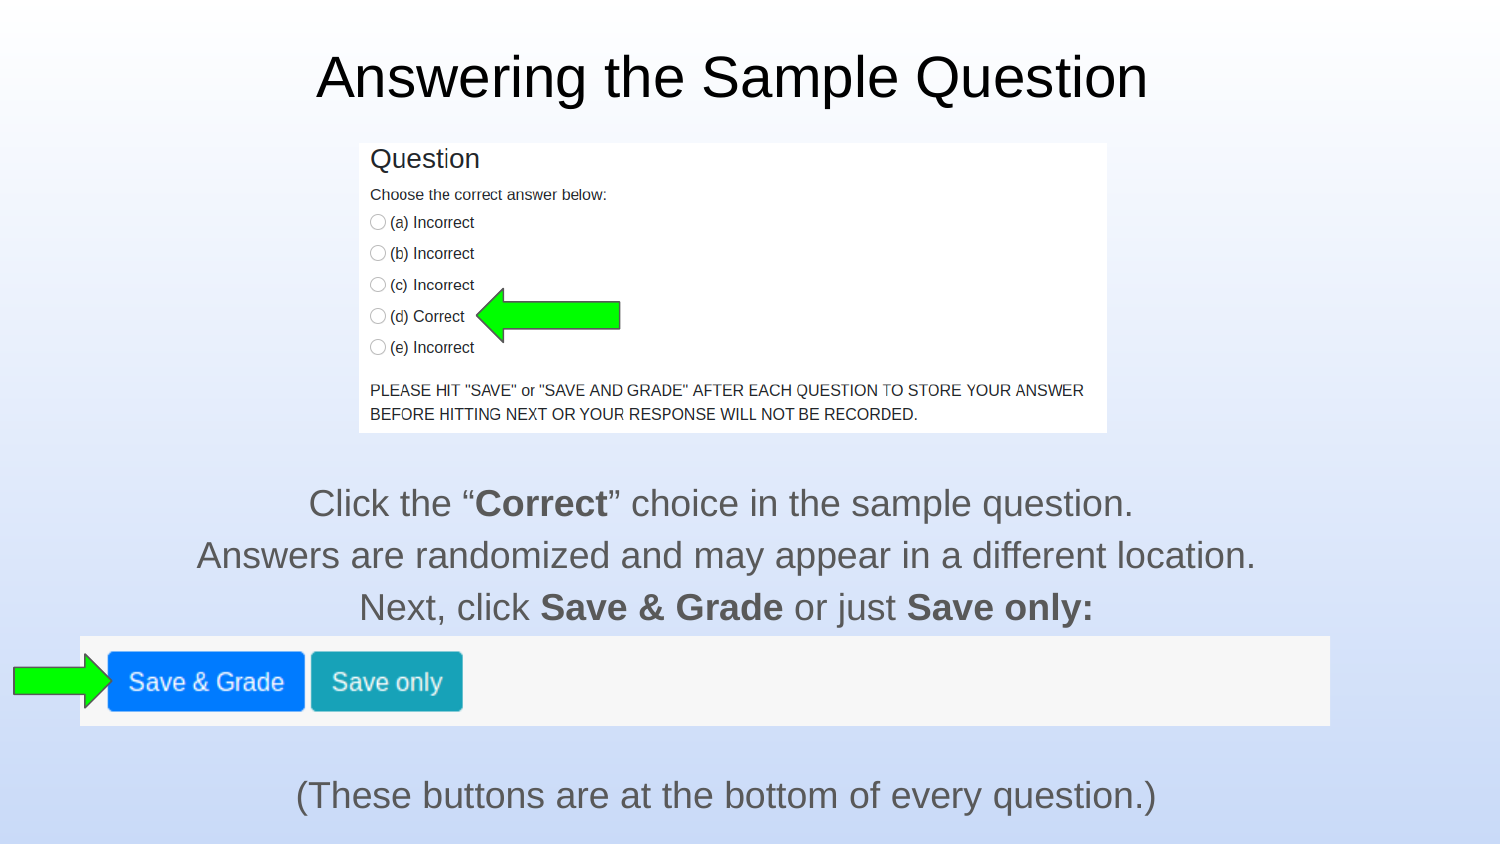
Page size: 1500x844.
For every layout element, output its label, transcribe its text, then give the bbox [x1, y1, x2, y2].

picture [359, 142, 1108, 433]
picture [79, 636, 1331, 726]
list Click the “Correct” choice in the sample question. Answers are randomized and may appear in a different location. Next, click Save & Grade or just Save only: (These buttons are at the bottom of every question.) [45, 457, 1408, 542]
title Answering the Sample Question [34, 24, 1433, 119]
text_box [13, 667, 74, 695]
